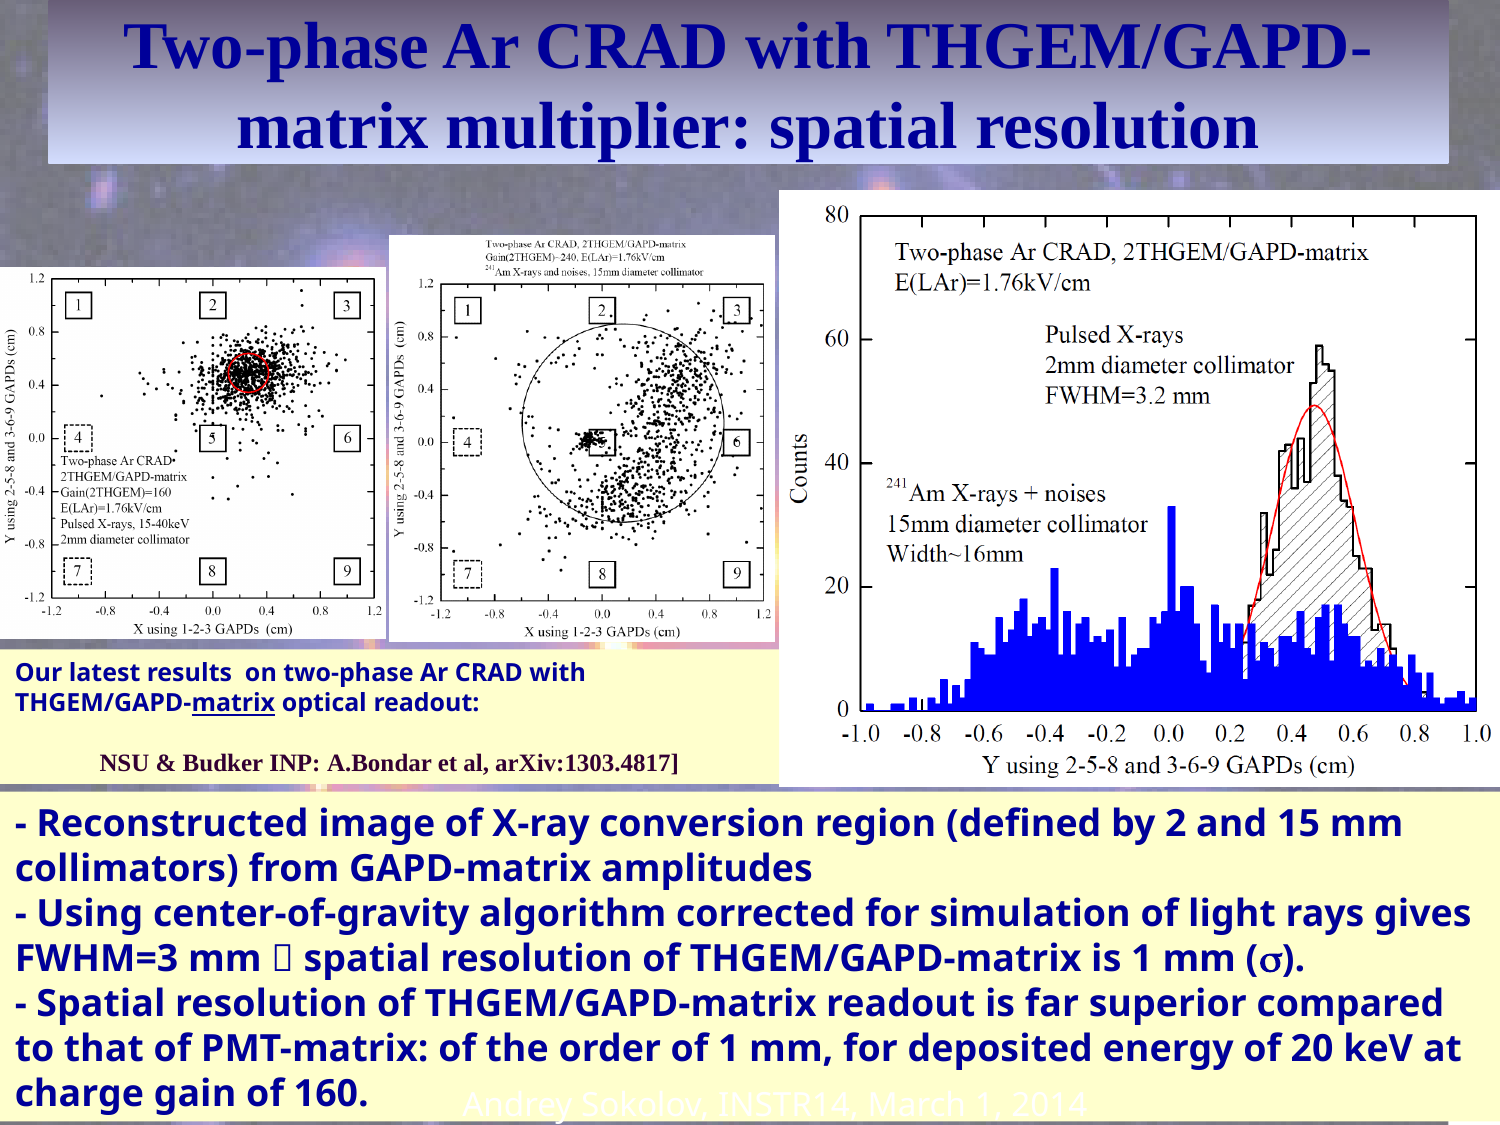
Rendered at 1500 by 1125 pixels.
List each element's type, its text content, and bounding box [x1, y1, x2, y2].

title Two-phase Ar CRAD with THGEM/GAPD-matrix multiplier: spatial resolution [48, 0, 1449, 165]
text_box Our latest results on two-phase Ar CRAD with THGEM/GAPD-matrix optical readout: NSU & Budker INP: A.Bondar et al, arXiv:1303.4817] [0, 649, 774, 784]
text_box - Reconstructed image of X-ray conversion region (defined by 2 and 15 mm collimators) from GAPD-matrix amplitudes - Using center-of-gravity algorithm corrected for simulation of light rays gives FWHM=3 mm  spatial resolution of THGEM/GAPD-matrix is 1 mm (s). - Spatial resolution of THGEM/GAPD-matrix readout is far superior compared to that of PMT-matrix: of the order of 1 mm, for deposited energy of 20 keV at charge gain of 160. [0, 791, 1500, 1122]
picture [779, 190, 1500, 787]
picture [389, 234, 775, 642]
picture [0, 266, 386, 639]
text_box Andrey Sokolov, INSTR14, March 1, 2014 [447, 1076, 1104, 1125]
